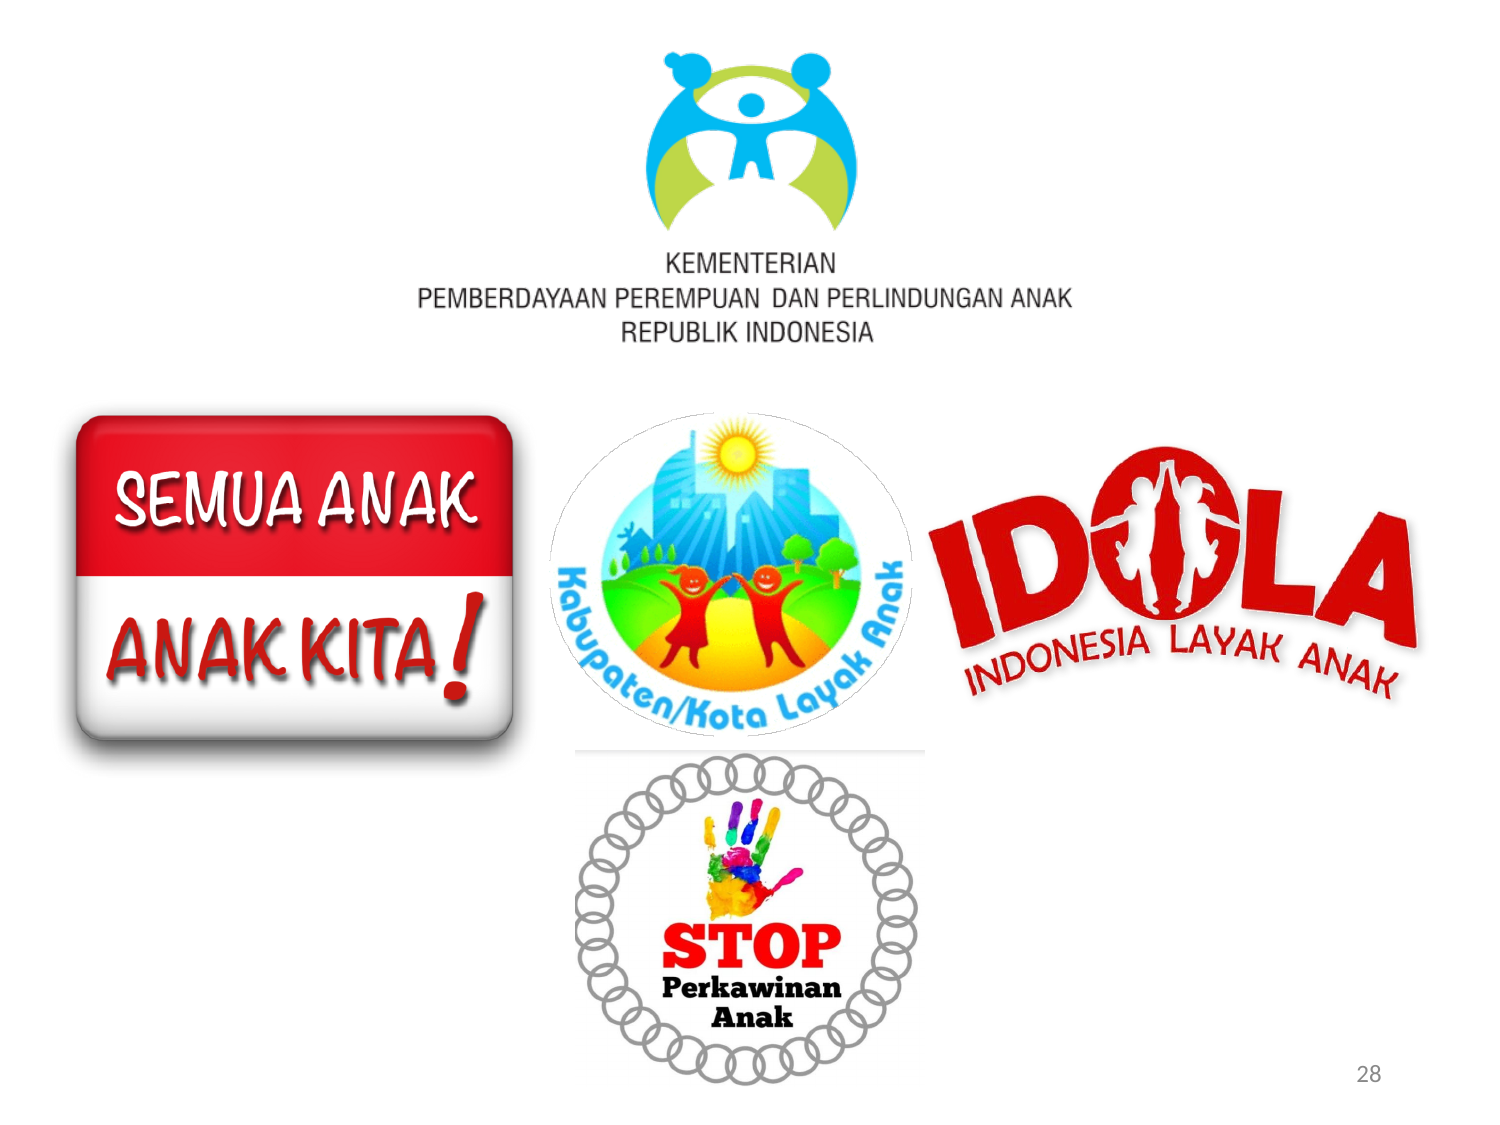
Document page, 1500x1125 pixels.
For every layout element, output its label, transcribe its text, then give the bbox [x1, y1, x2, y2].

picture [574, 749, 926, 1087]
picture [349, 24, 1151, 389]
picture [549, 412, 1463, 737]
picture [49, 399, 538, 779]
slide_number 28 [1059, 1042, 1397, 1103]
